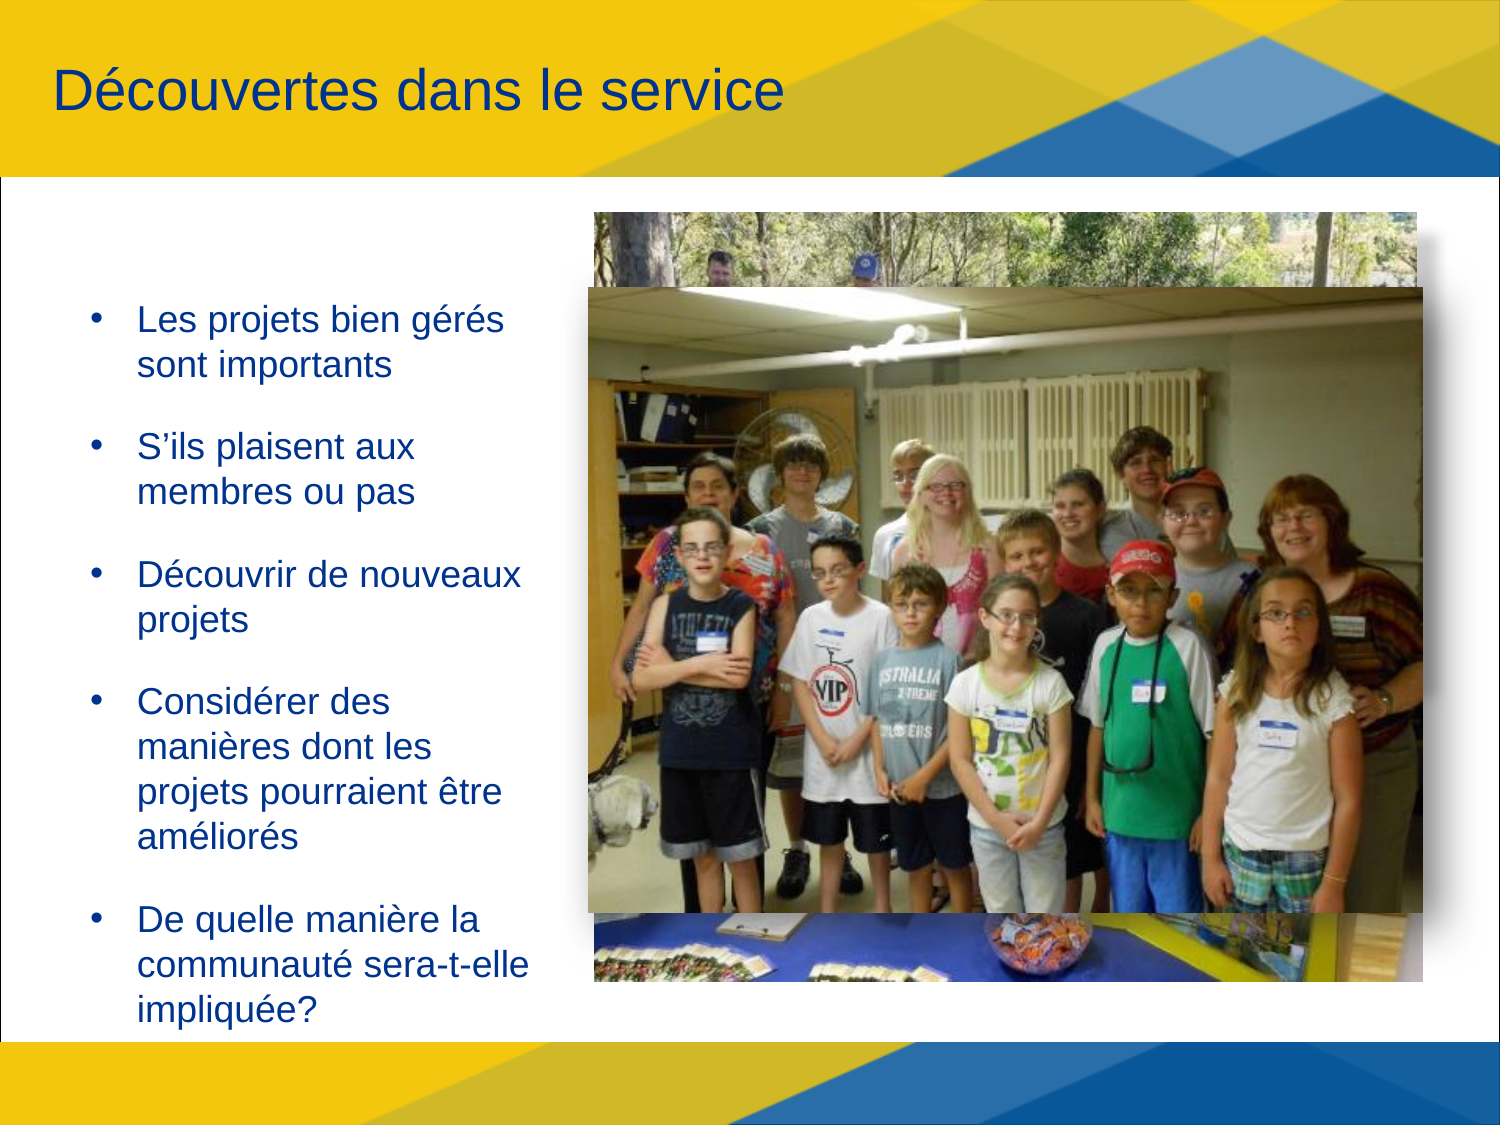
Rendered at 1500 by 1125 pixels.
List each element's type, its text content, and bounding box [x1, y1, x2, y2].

picture [0, 0, 1500, 177]
picture [588, 212, 1423, 982]
picture [0, 1042, 1500, 1125]
list Les projets bien gérés sont importants S’ils plaisent aux membres ou pas Découvrir de nouveaux projets Considérer des manières dont les projets pourraient être améliorés De quelle manière la communauté sera-t-elle impliquée? [75, 287, 563, 916]
title Découvertes dans le service [37, 50, 1438, 125]
